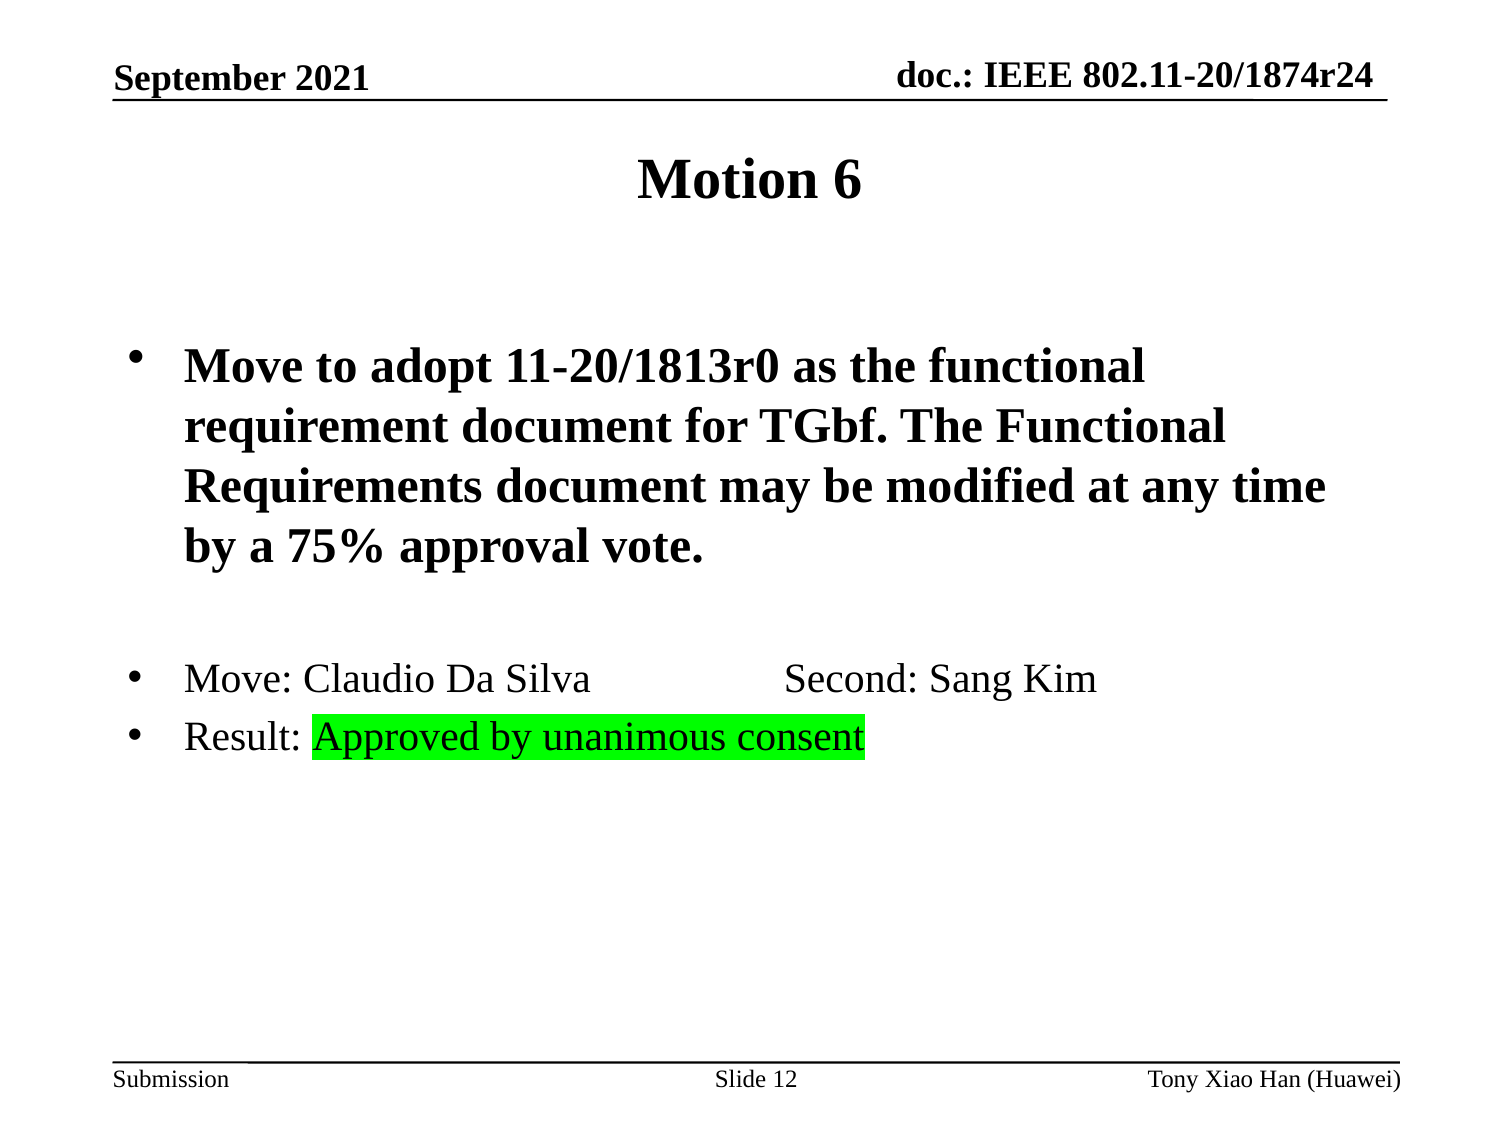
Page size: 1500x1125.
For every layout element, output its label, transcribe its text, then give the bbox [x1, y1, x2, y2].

text_box Move to adopt 11-20/1813r0 as the functional requirement document for TGbf. The Functional Requirements document may be modified at any time by a 75% approval vote. Move: Claudio Da Silva Second: Sang Kim Result: Approved by unanimous consent [112, 324, 1388, 1013]
text_box Motion 6 [112, 87, 1388, 263]
footer Tony Xiao Han (Huawei) [999, 1061, 1402, 1093]
slide_number Slide 12 [712, 1061, 800, 1093]
